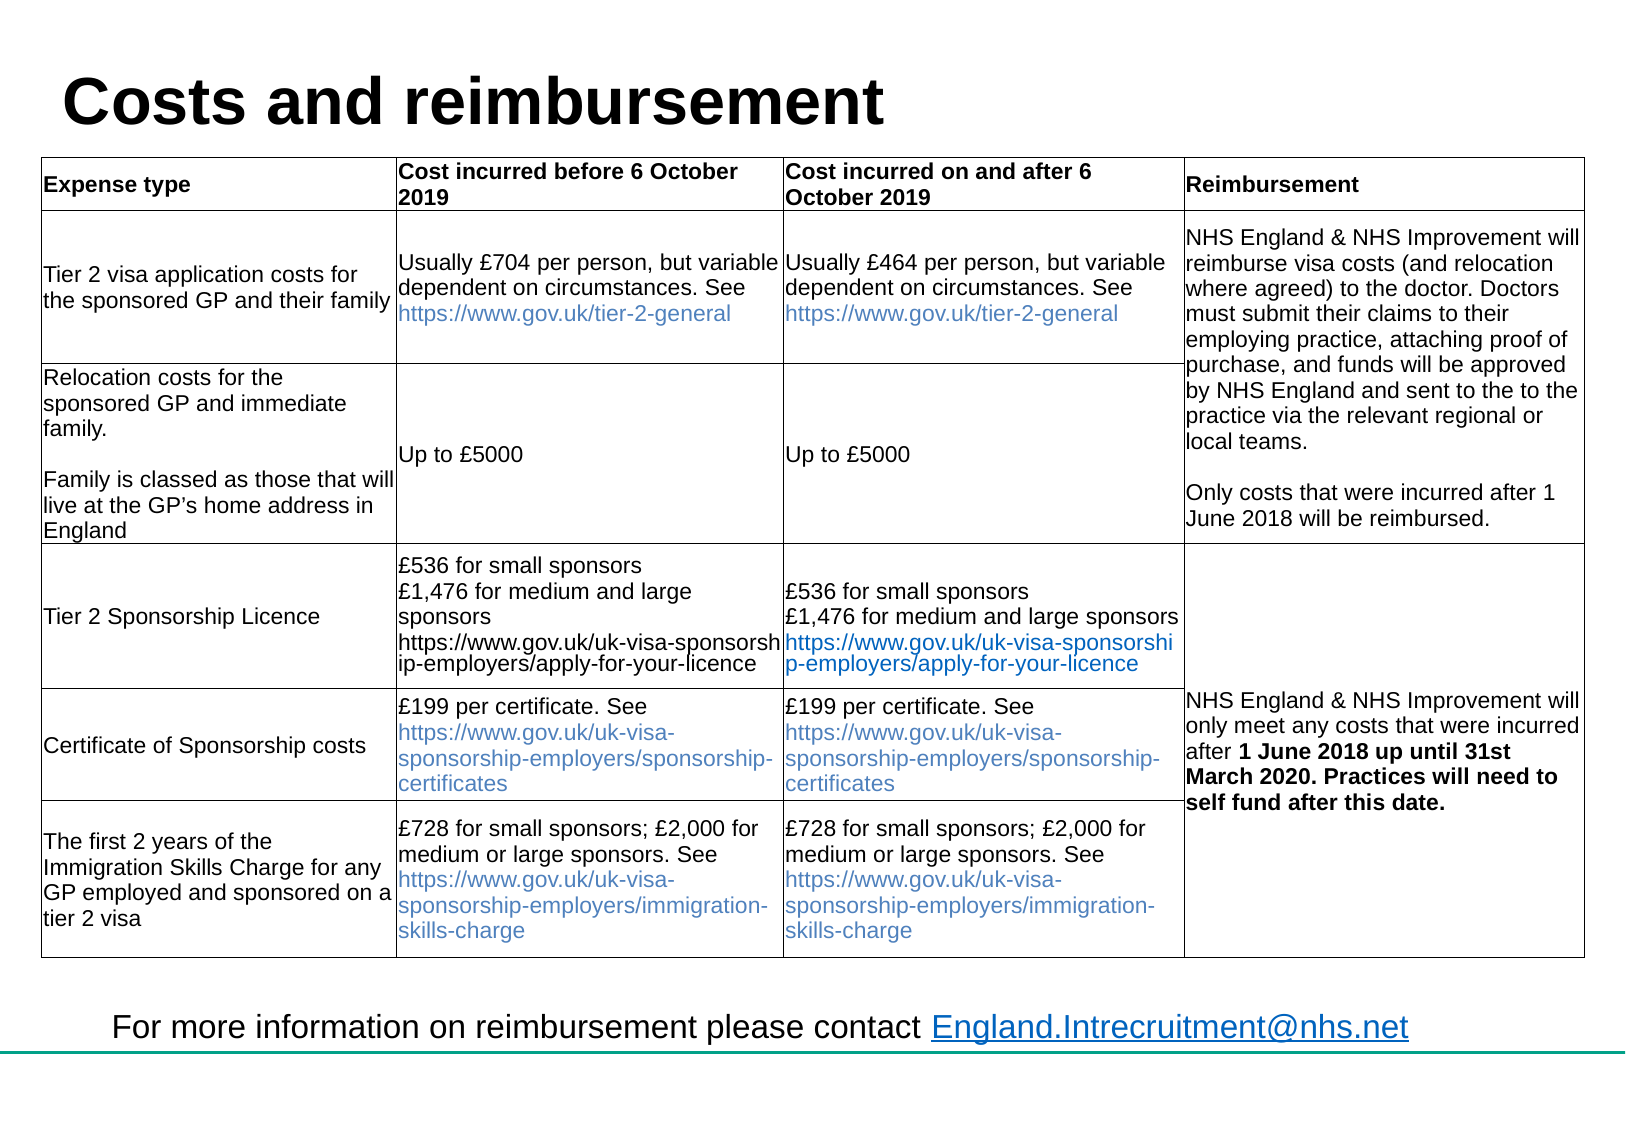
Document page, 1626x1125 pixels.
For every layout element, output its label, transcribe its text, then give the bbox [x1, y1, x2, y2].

table_cell Tier 2 visa application costs for the sponsored GP and their family [42, 211, 396, 363]
table_cell Up to £5000 [397, 364, 783, 543]
table_cell £536 for small sponsors £1,476 for medium and large sponsors https://www.gov.uk/uk-visa-sponsorship-employers/apply-for-your-licence [784, 544, 1184, 688]
table_header Cost incurred on and after 6 October 2019 [784, 158, 1184, 210]
table_cell NHS England & NHS Improvement will only meet any costs that were incurred after 1 June 2018 up until 31st March 2020. Practices will need to self fund after this date. [1185, 544, 1584, 957]
table_cell Usually £464 per person, but variable dependent on circumstances. See https://www.gov.uk/tier-2-general [784, 211, 1184, 363]
table_cell £199 per certificate. See https://www.gov.uk/uk-visa-sponsorship-employers/sponsorship-certificates [397, 689, 783, 800]
table_cell £728 for small sponsors; £2,000 for medium or large sponsors. See https://www.gov.uk/uk-visa-sponsorship-employers/immigration-skills-charge [397, 801, 783, 957]
table_header Reimbursement [1185, 158, 1584, 210]
table_header Expense type [42, 158, 396, 210]
table_cell Relocation costs for the sponsored GP and immediate family. Family is classed as those that will live at the GP’s home address in England [42, 364, 396, 543]
table_header Cost incurred before 6 October 2019 [397, 158, 783, 210]
table_cell £536 for small sponsors £1,476 for medium and large sponsors https://www.gov.uk/uk-visa-sponsorship-employers/apply-for-your-licence [397, 544, 783, 688]
title Costs and reimbursement [48, 59, 1574, 147]
table_cell Certificate of Sponsorship costs [42, 689, 396, 800]
list For more information on reimbursement please contact England.Intrecruitment@nhs.net [96, 958, 1457, 1070]
table_cell Tier 2 Sponsorship Licence [42, 544, 396, 688]
table_cell Up to £5000 [784, 364, 1184, 543]
table_cell NHS England & NHS Improvement will reimburse visa costs (and relocation where agreed) to the doctor. Doctors must submit their claims to their employing practice, attaching proof of purchase, and funds will be approved by NHS England and sent to the to the practice via the relevant regional or local teams. Only costs that were incurred after 1 June 2018 will be reimbursed. [1185, 211, 1584, 543]
table_cell £728 for small sponsors; £2,000 for medium or large sponsors. See https://www.gov.uk/uk-visa-sponsorship-employers/immigration-skills-charge [784, 801, 1184, 957]
table_cell Usually £704 per person, but variable dependent on circumstances. See https://www.gov.uk/tier-2-general [397, 211, 783, 363]
table_cell £199 per certificate. See https://www.gov.uk/uk-visa-sponsorship-employers/sponsorship-certificates [784, 689, 1184, 800]
table_cell The first 2 years of the Immigration Skills Charge for any GP employed and sponsored on a tier 2 visa [42, 801, 396, 957]
